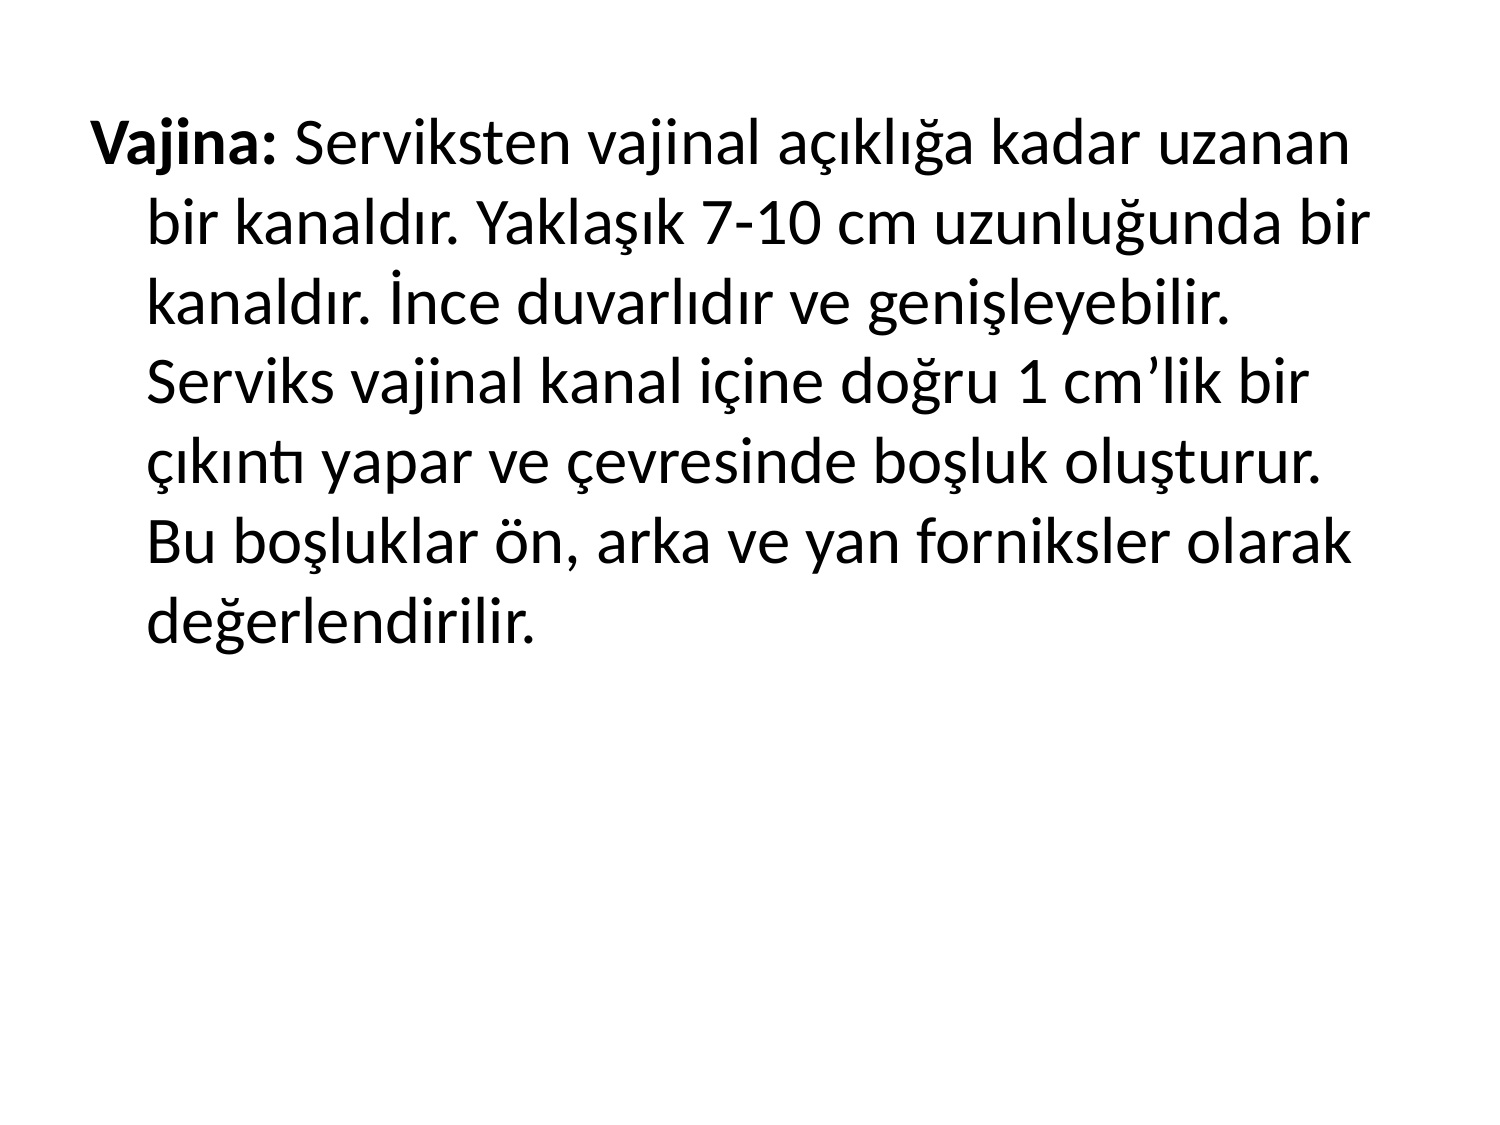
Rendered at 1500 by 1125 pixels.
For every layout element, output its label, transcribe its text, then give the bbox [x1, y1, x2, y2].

list Vajina: Serviksten vajinal açıklığa kadar uzanan bir kanaldır. Yaklaşık 7-10 cm uzunluğunda bir kanaldır. İnce duvarlıdır ve genişleyebilir. Serviks vajinal kanal içine doğru 1 cm’lik bir çıkıntı yapar ve çevresinde boşluk oluşturur. Bu boşluklar ön, arka ve yan forniksler olarak değerlendirilir. [75, 90, 1425, 1005]
